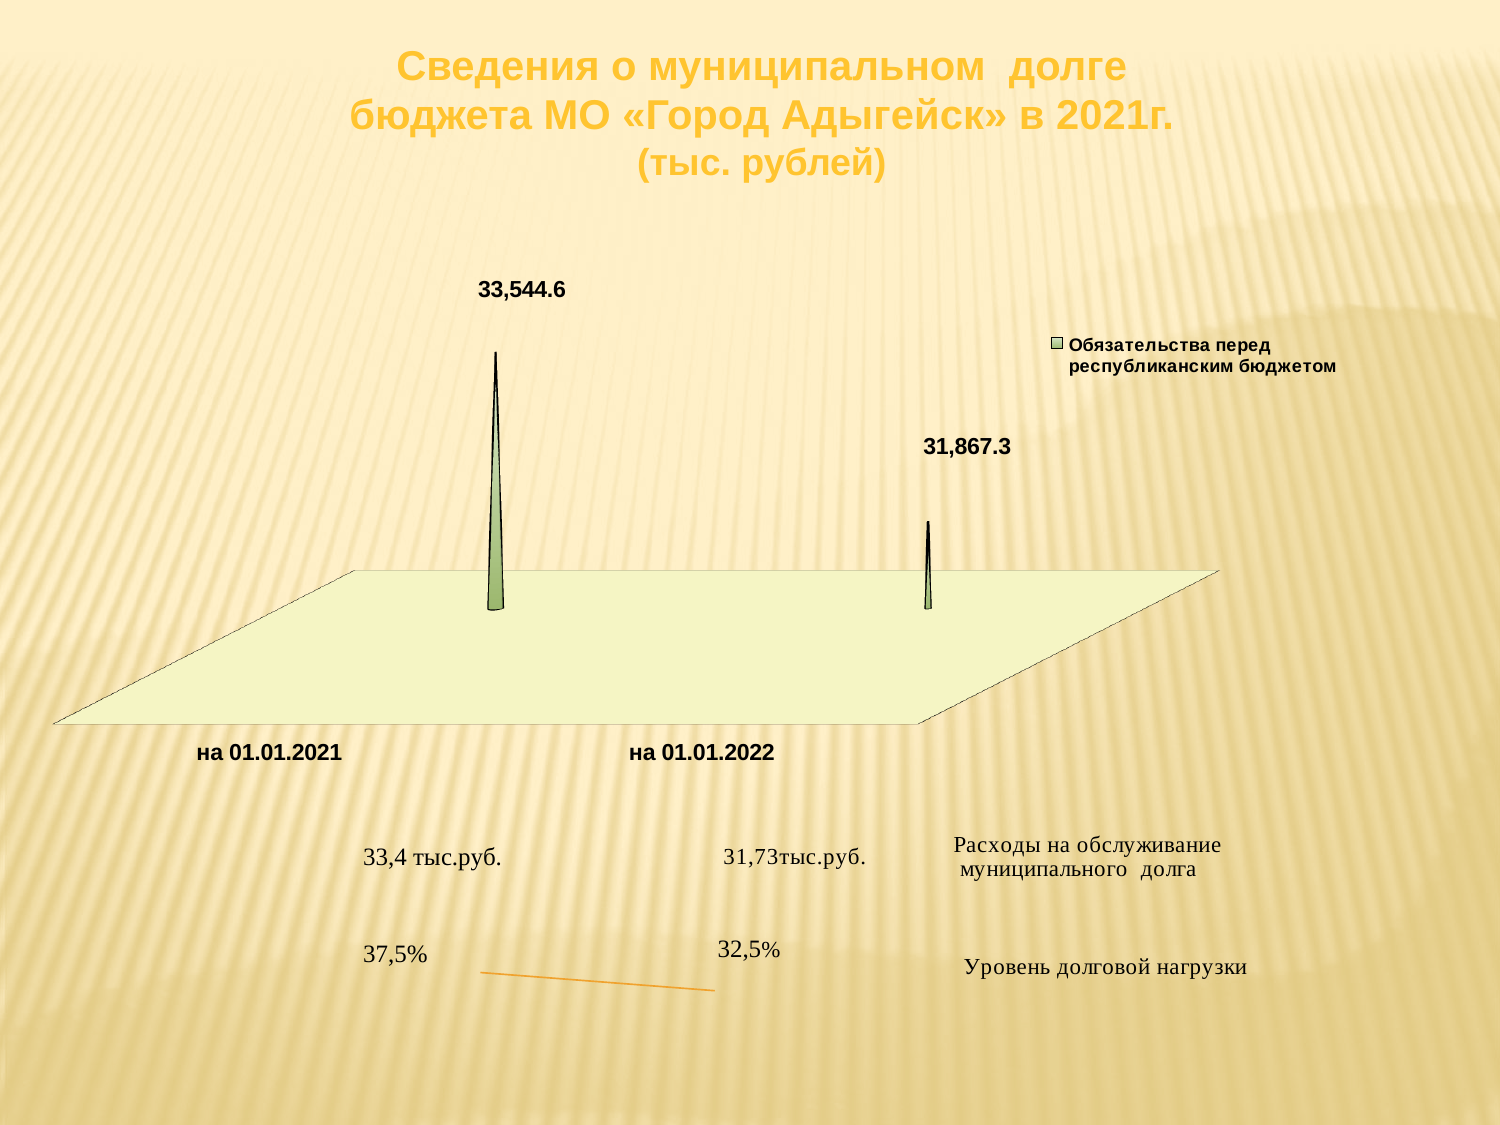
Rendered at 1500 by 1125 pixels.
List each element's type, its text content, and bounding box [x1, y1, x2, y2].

chart [40, 243, 1377, 1048]
text_box Сведения о муниципальном долге бюджета МО «Город Адыгейск» в 2021г. (тыс. рублей) [76, 30, 1447, 191]
